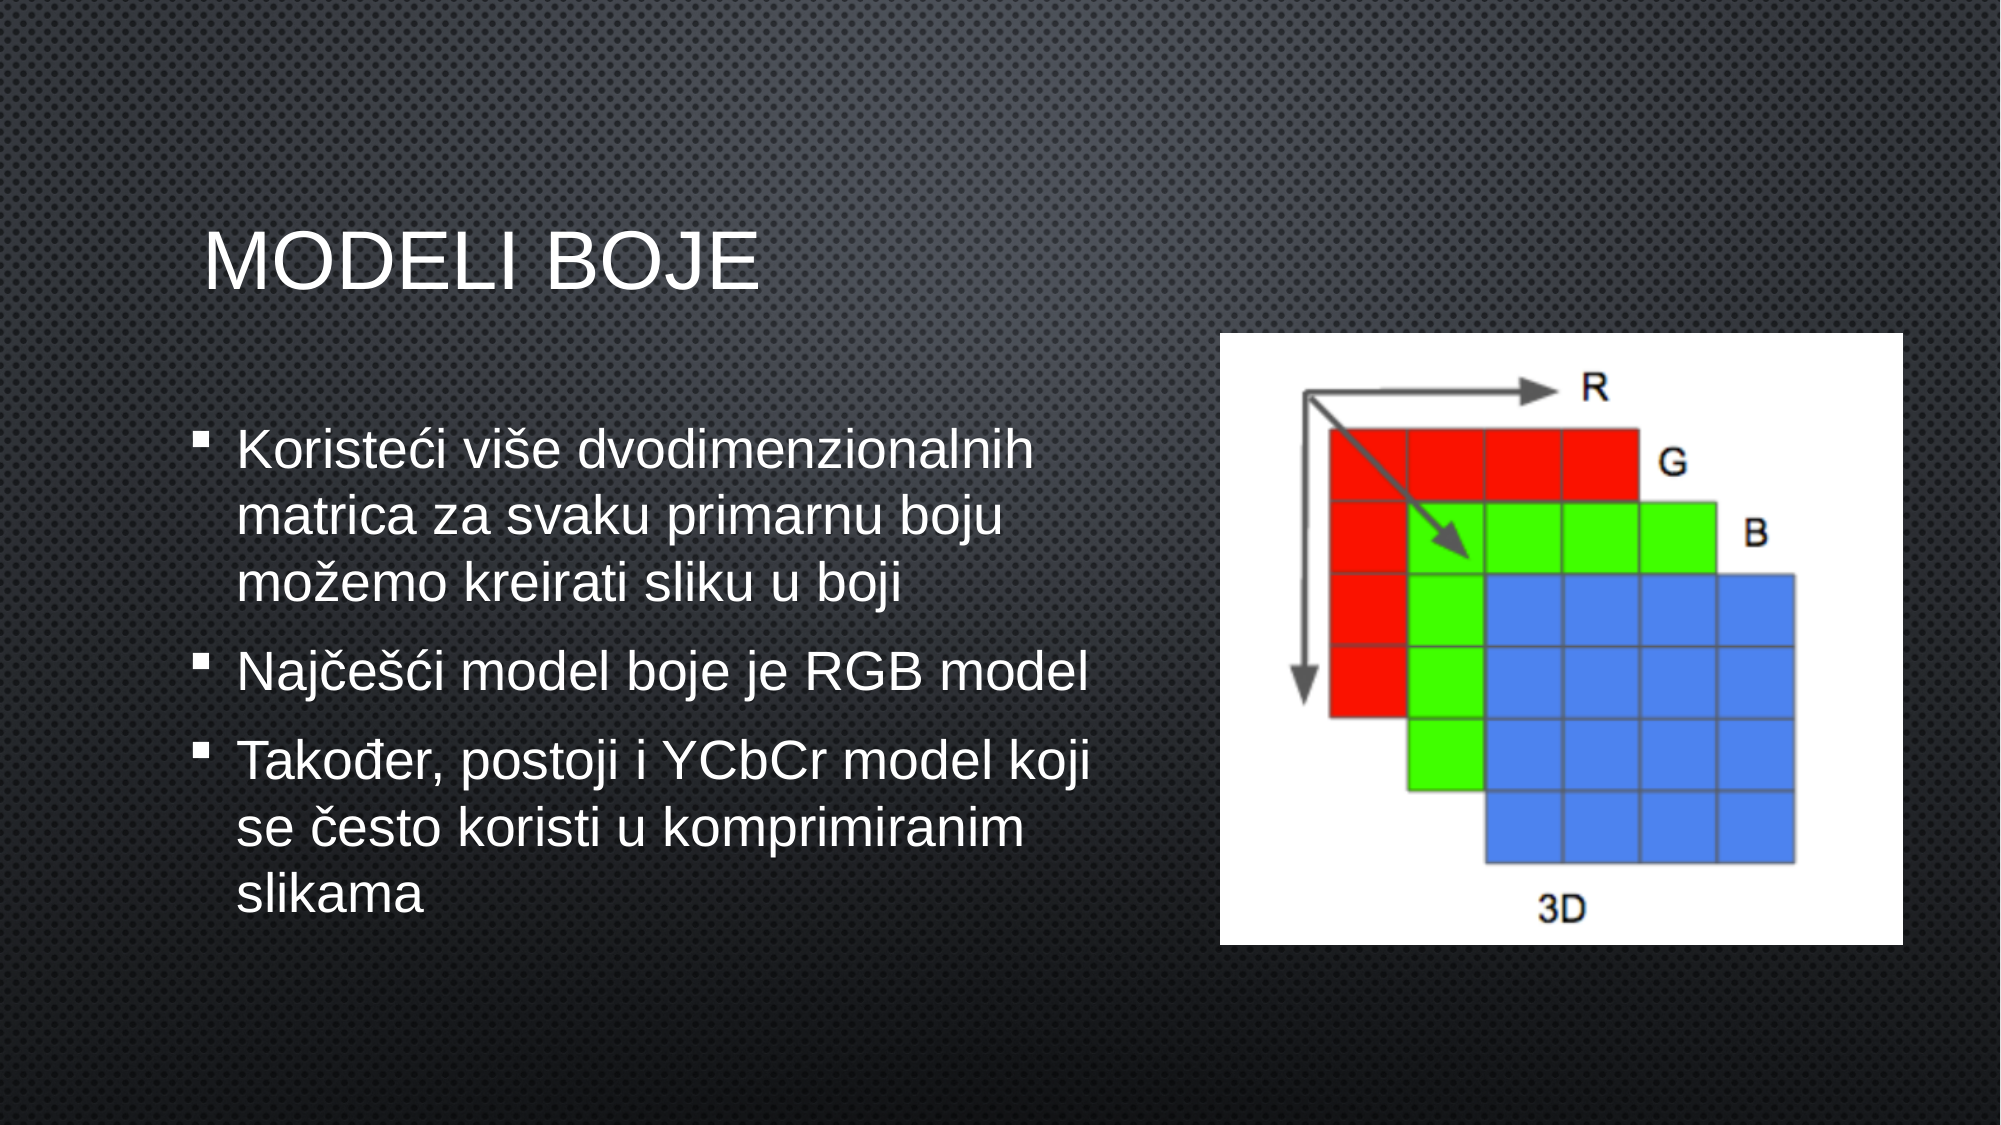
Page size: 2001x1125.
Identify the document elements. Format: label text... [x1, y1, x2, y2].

title Modeli boje [187, 99, 1813, 413]
picture [1219, 333, 1904, 946]
list Koristeći više dvodimenzionalnih matrica za svaku primarnu boju možemo kreirati sliku u boji Najčešći model boje je RGB model Također, postoji i YCbCr model koji se često koristi u komprimiranim slikama [173, 383, 1134, 954]
